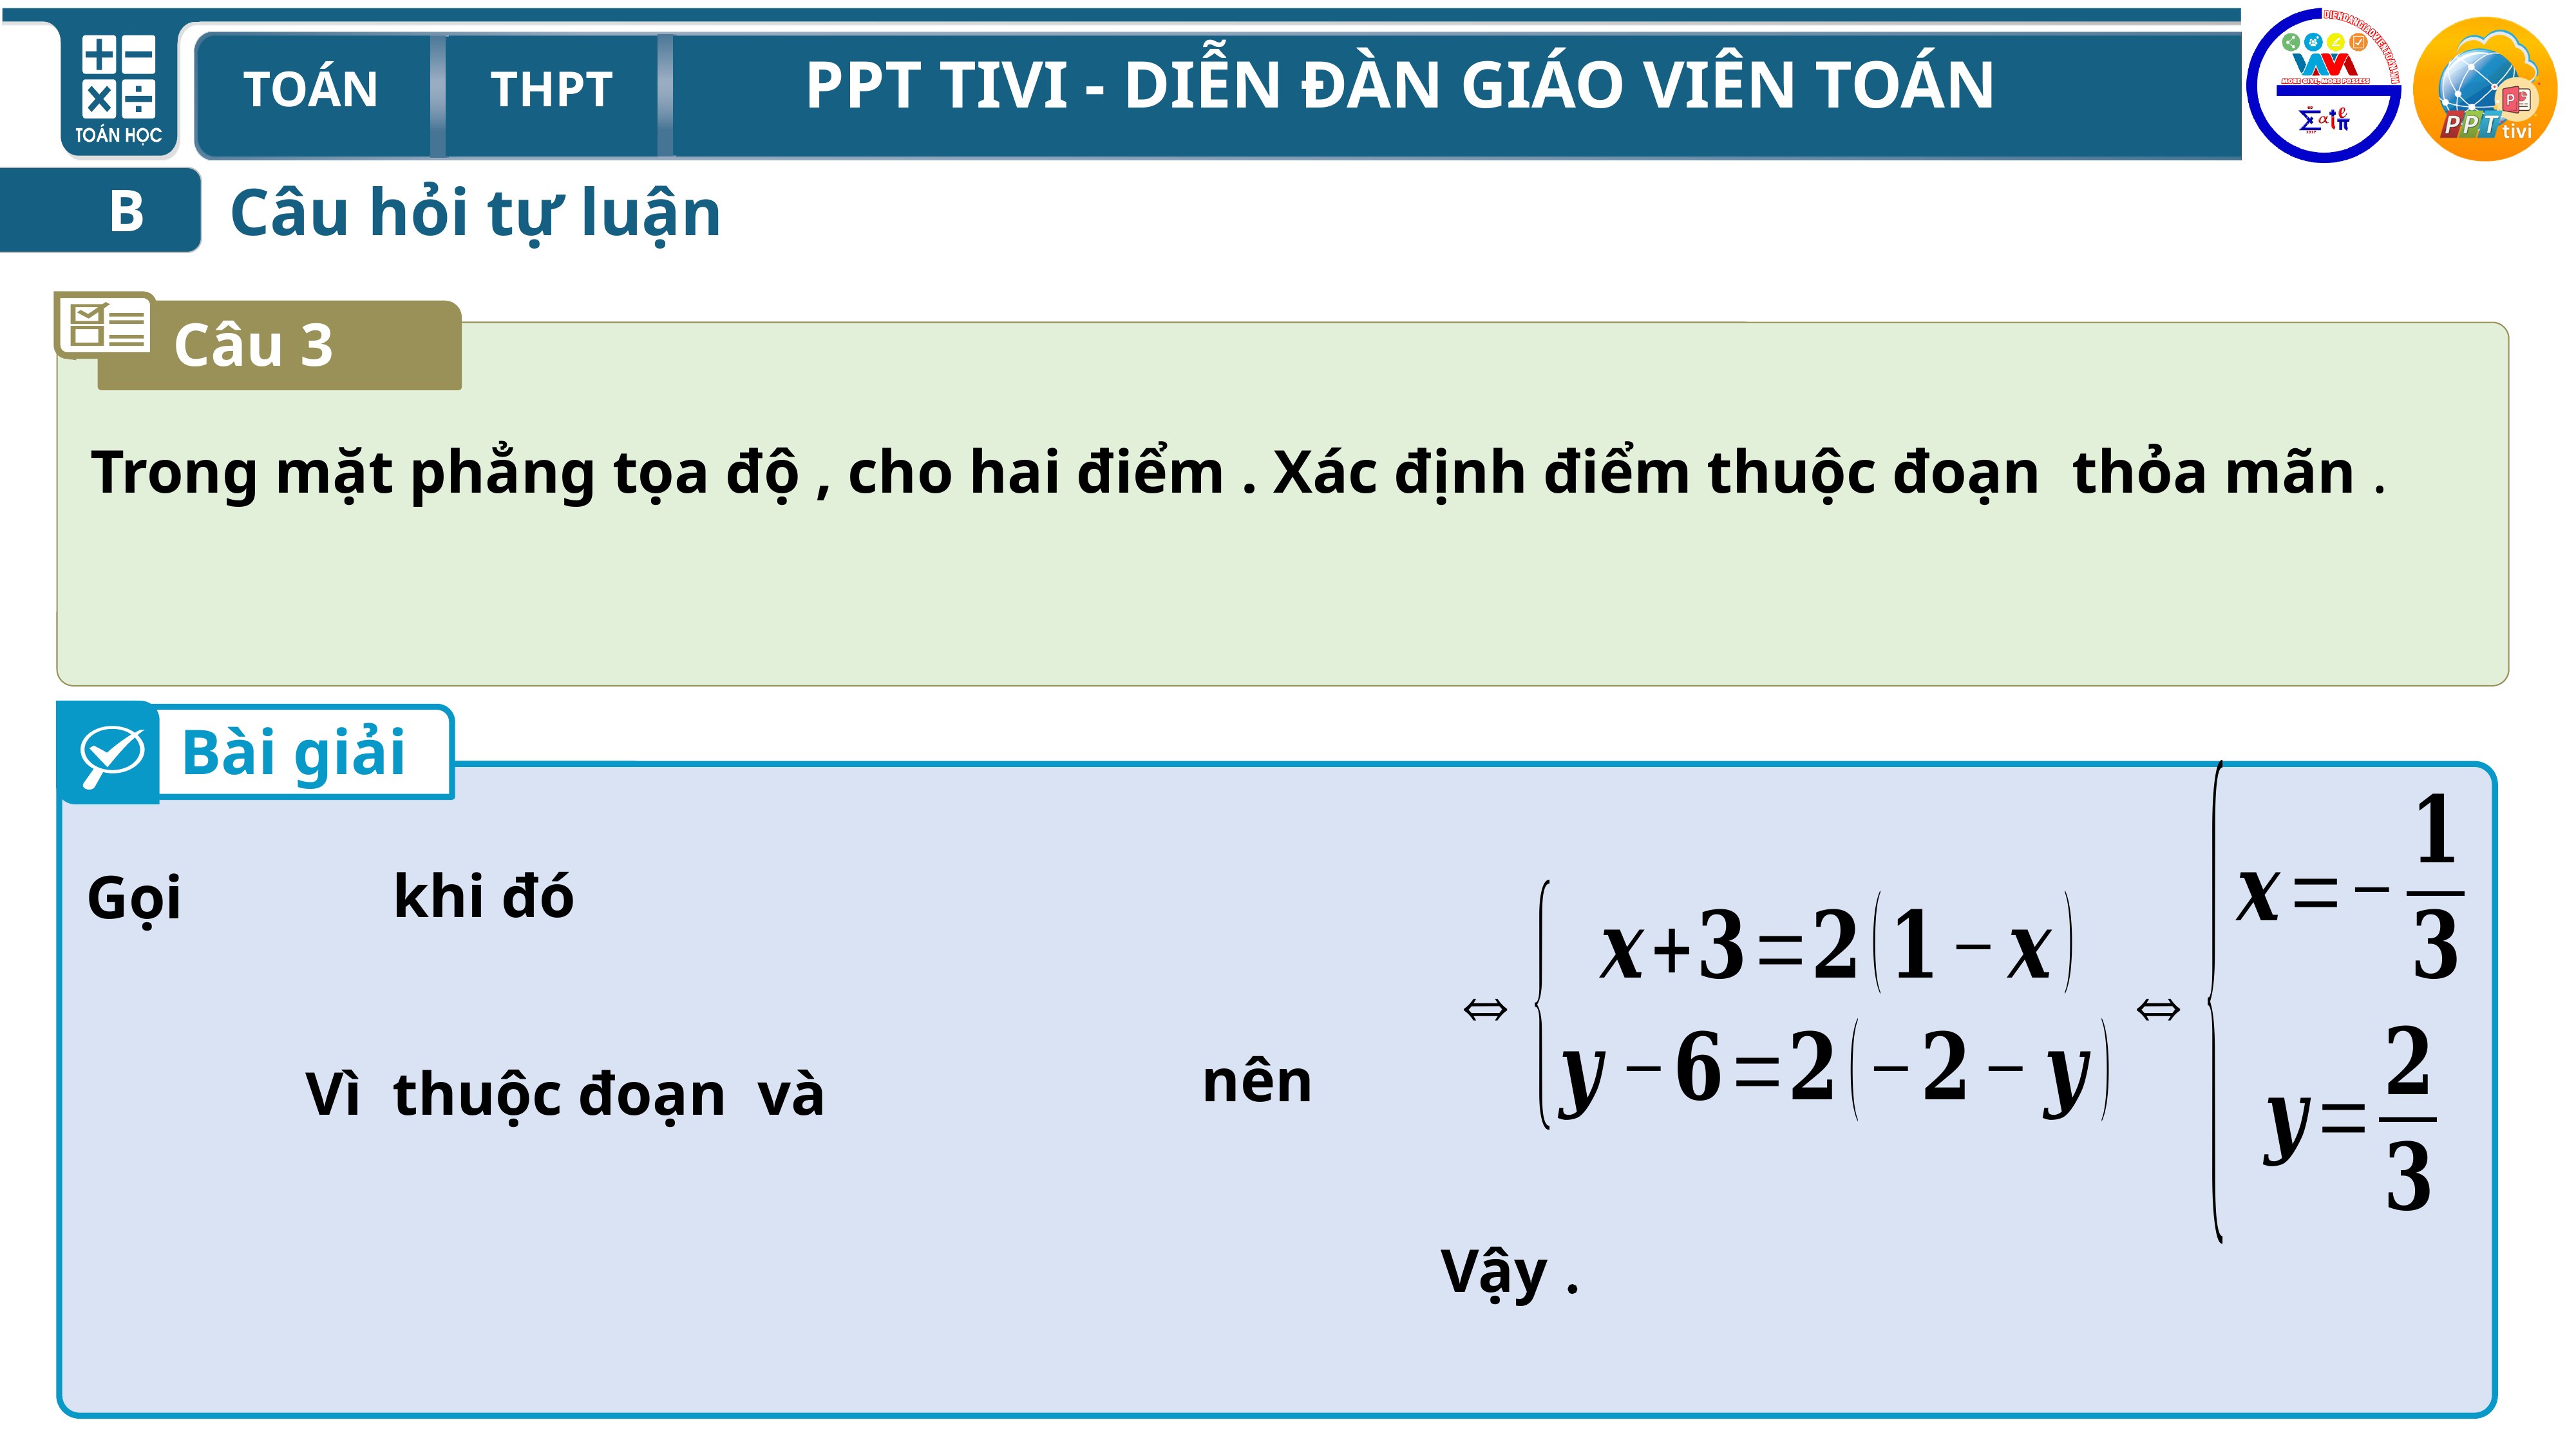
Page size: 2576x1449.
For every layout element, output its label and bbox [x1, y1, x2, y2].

picture [2246, 8, 2401, 163]
picture [2412, 16, 2558, 162]
text_box [59, 703, 2496, 1416]
picture [2, 22, 2242, 160]
text_box [0, 166, 2029, 254]
text_box [57, 294, 2509, 686]
